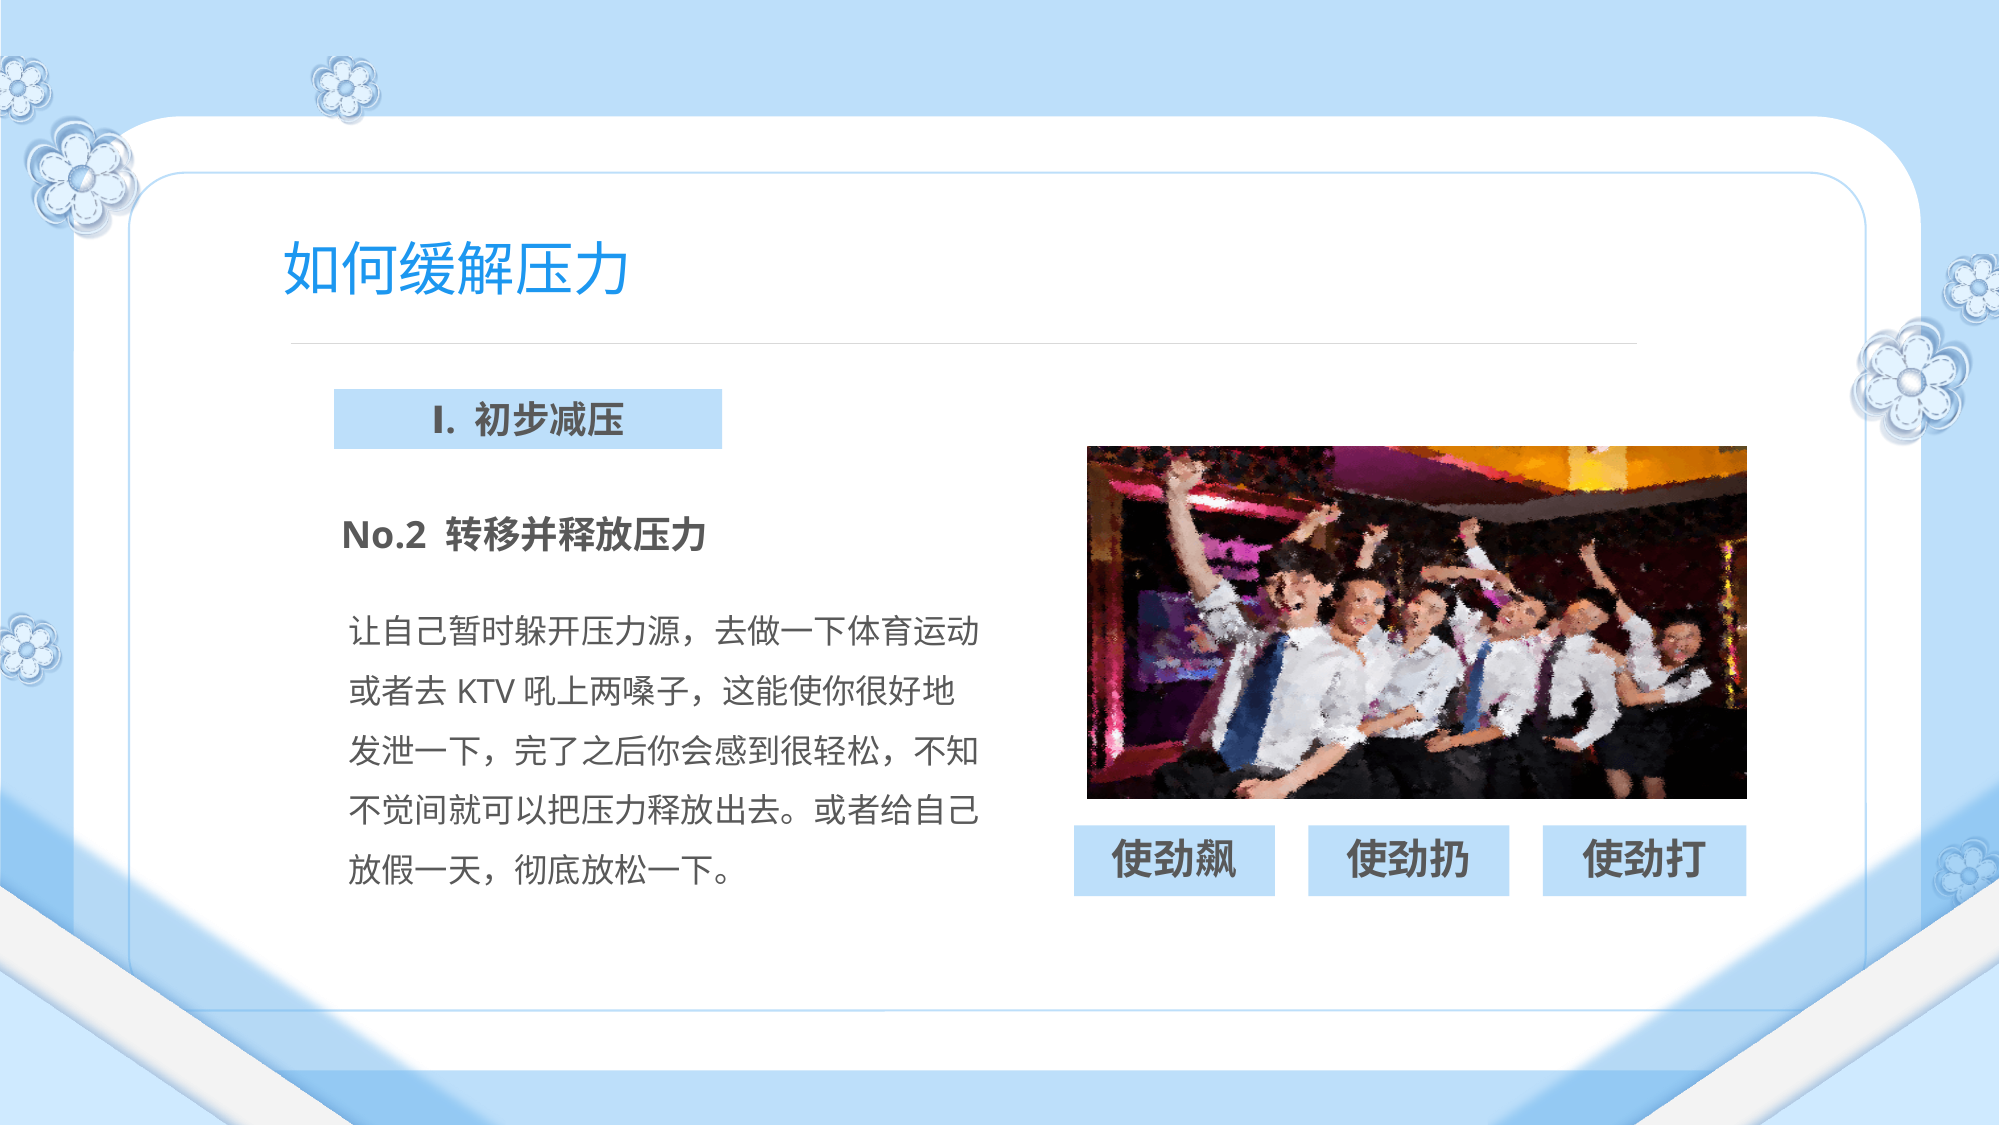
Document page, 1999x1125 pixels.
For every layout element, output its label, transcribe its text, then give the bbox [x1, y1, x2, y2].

text_box No.2 转移并释放压力 [326, 503, 799, 564]
text_box 让自己暂时躲开压力源，去做一下体育运动或者去KTV吼上两嗓子，这能使你很好地发泄一下，完了之后你会感到很轻松，不知不觉间就可以把压力释放出去。或者给自己放假一天，彻底放松一下。 [333, 582, 1000, 897]
picture [0, 1, 1999, 1125]
text_box 使劲飙 [1074, 825, 1275, 897]
text_box 使劲打 [1542, 825, 1747, 897]
text_box 如何缓解压力 [267, 196, 1287, 339]
text_box Ⅰ. 初步减压 [334, 389, 723, 449]
text_box 使劲扔 [1308, 825, 1510, 897]
